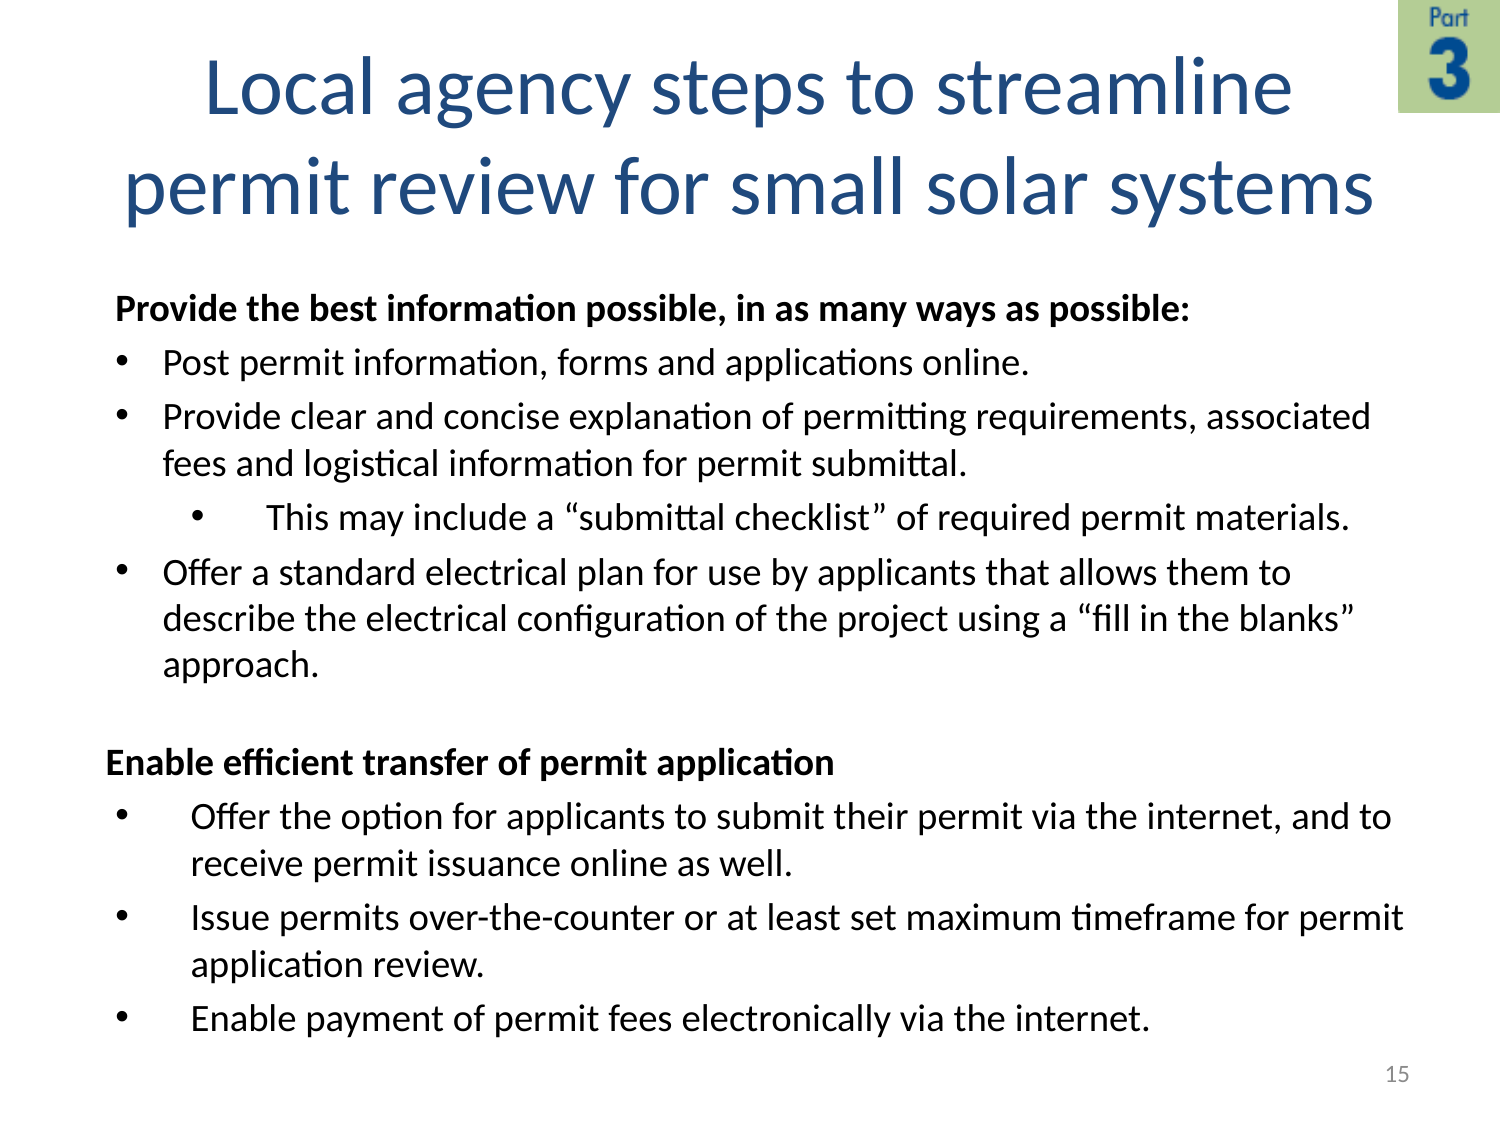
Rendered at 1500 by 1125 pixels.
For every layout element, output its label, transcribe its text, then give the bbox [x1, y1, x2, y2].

title Local agency steps to streamline permit review for small solar systems [75, 37, 1425, 225]
slide_number 15 [1074, 1042, 1425, 1103]
list Provide the best information possible, in as many ways as possible: Post permit information, forms and applications online. Provide clear and concise explanation of permitting requirements, associated fees and logistical information for permit submittal. This may include a “submittal checklist” of required permit materials. Offer a standard electrical plan for use by applicants that allows them to describe the electrical configuration of the project using a “fill in the blanks” approach. Enable efficient transfer of permit application Offer the option for applicants to submit their permit via the internet, and to receive permit issuance online as well. Issue permits over-the-counter or at least set maximum timeframe for permit application review. Enable payment of permit fees electronically via the internet. [24, 275, 1438, 1050]
picture [1397, 0, 1500, 113]
